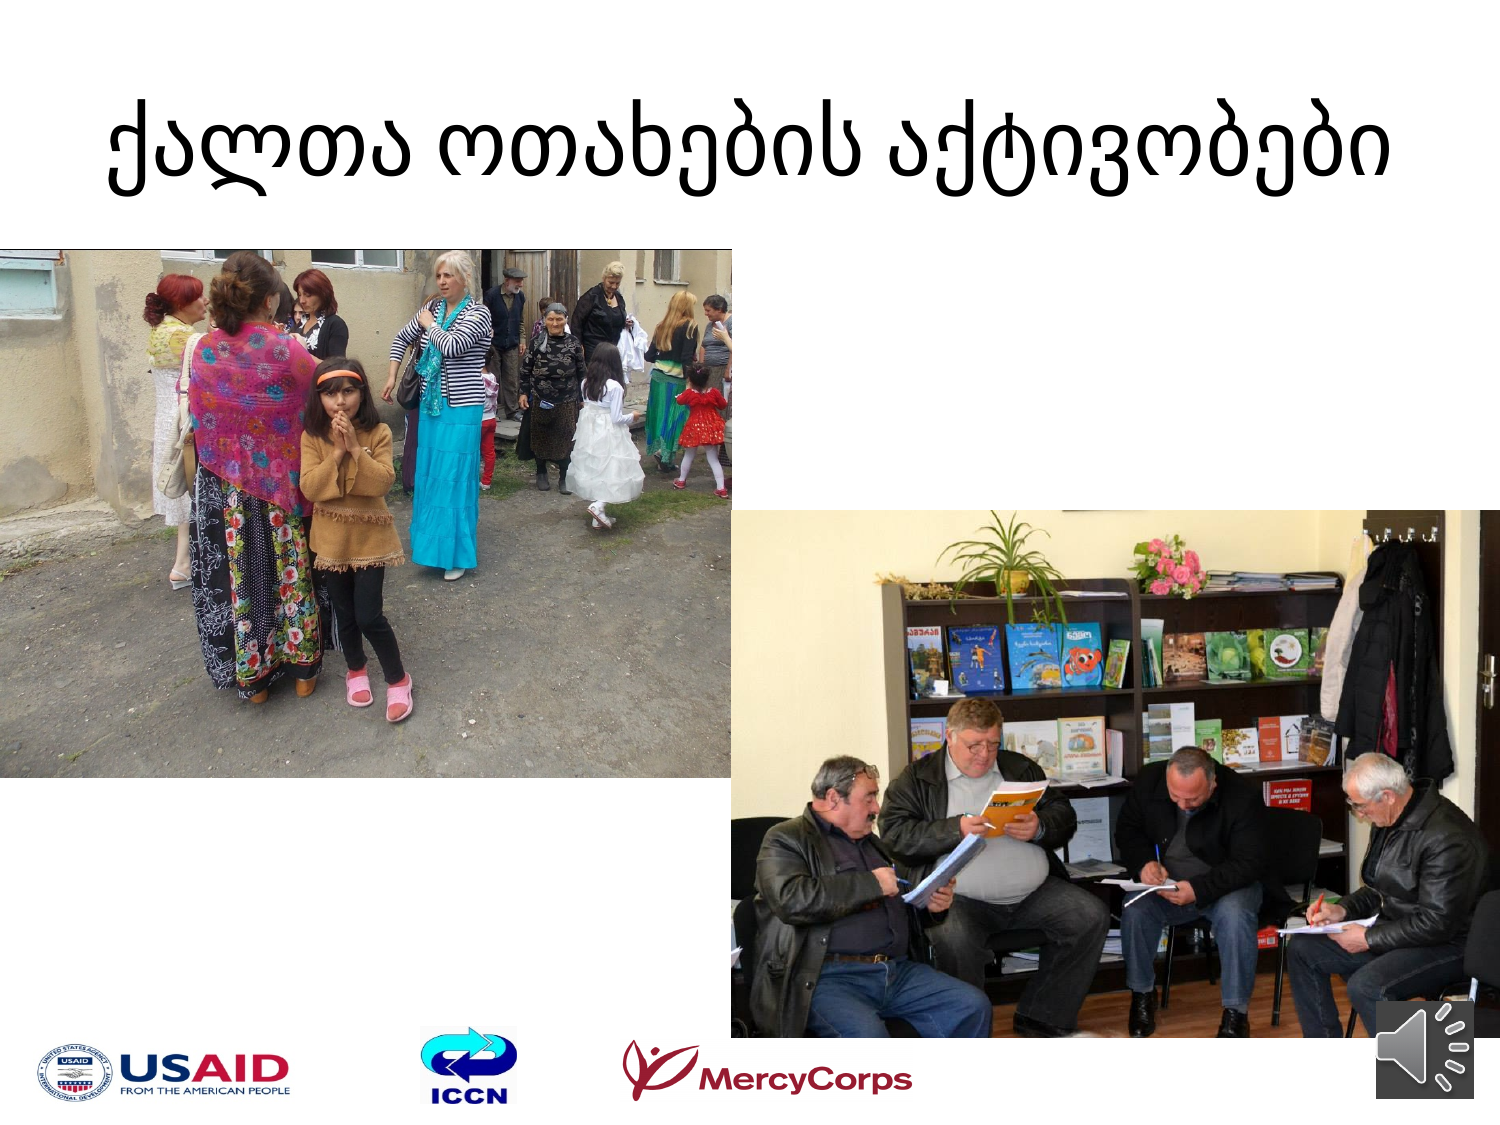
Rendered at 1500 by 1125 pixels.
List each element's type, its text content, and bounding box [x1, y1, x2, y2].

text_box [0, 1025, 913, 1122]
picture [0, 249, 1500, 1101]
title ქალთა ოთახების აქტივობები [75, 45, 1425, 233]
